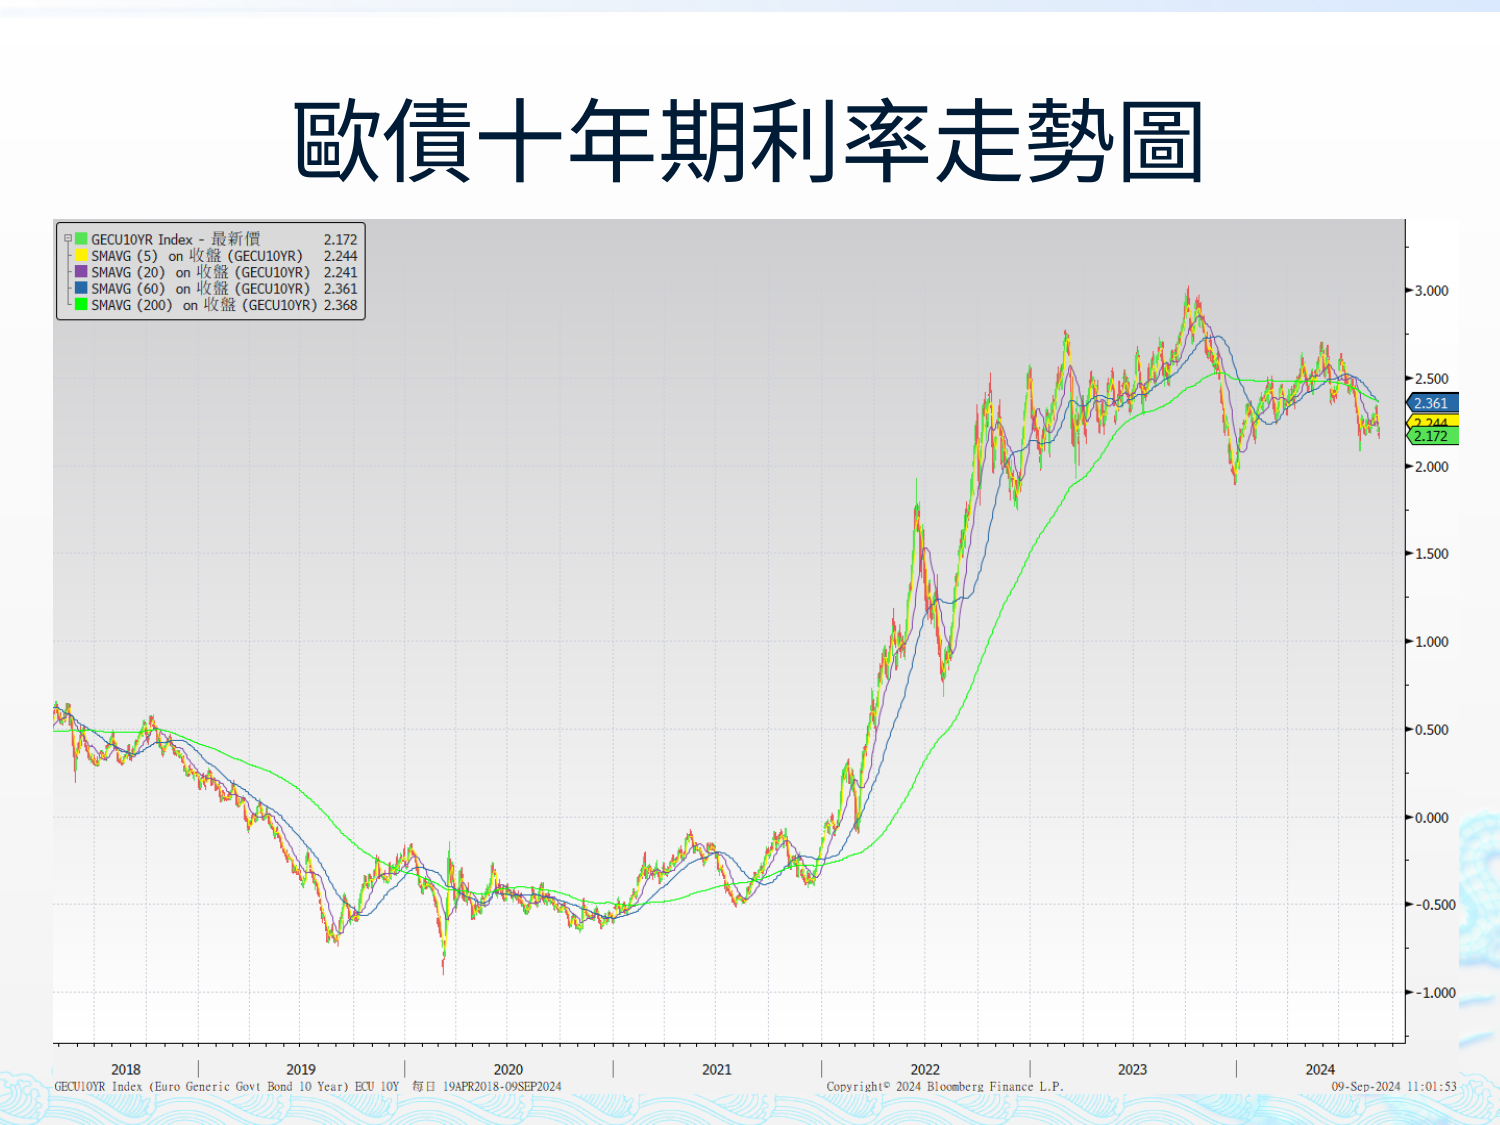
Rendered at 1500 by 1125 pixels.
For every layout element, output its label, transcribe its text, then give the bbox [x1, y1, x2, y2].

picture [52, 219, 1460, 1095]
title 歐債十年期利率走勢圖 [75, 45, 1425, 219]
